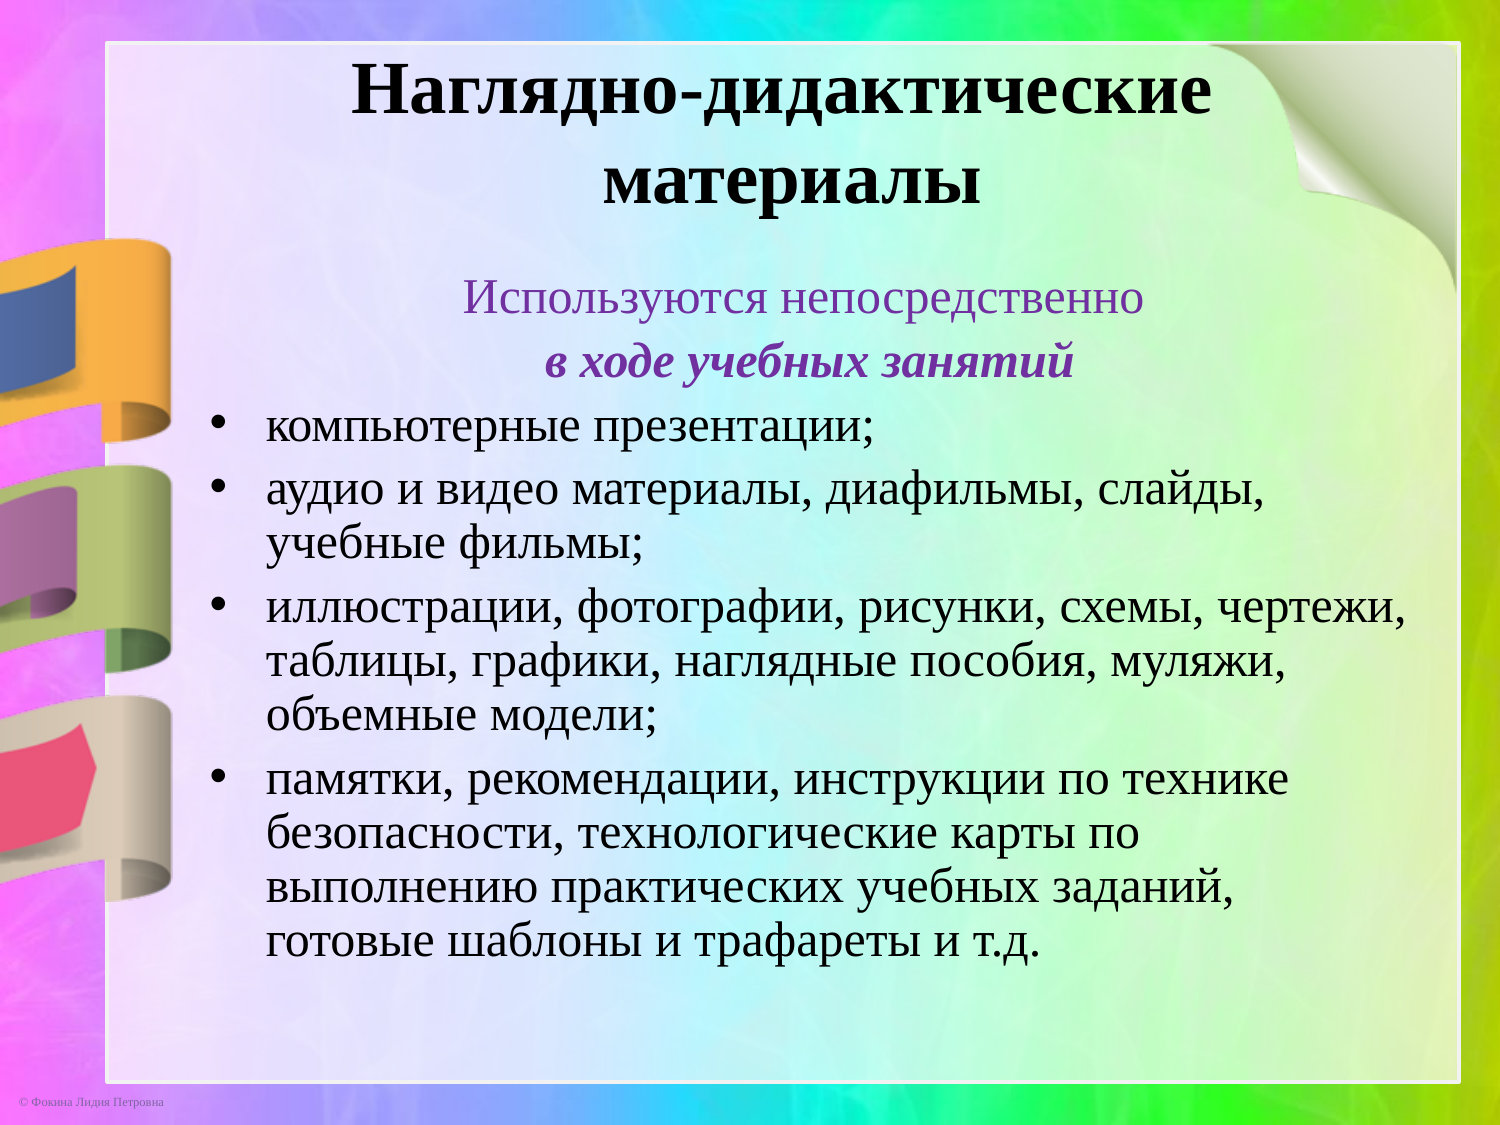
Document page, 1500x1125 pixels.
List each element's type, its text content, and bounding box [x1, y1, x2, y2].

title Наглядно-дидактические материалы [159, 31, 1425, 233]
list Используются непосредственно в ходе учебных занятий компьютерные презентации; аудио и видео материалы, диафильмы, слайды, учебные фильмы; иллюстрации, фотографии, рисунки, схемы, чертежи, таблицы, графики, наглядные пособия, муляжи, объемные модели; памятки, рекомендации, инструкции по технике безопасности, технологические карты по выполнению практических учебных заданий, готовые шаблоны и трафареты и т.д. [194, 262, 1425, 1005]
picture [0, 0, 1500, 1125]
